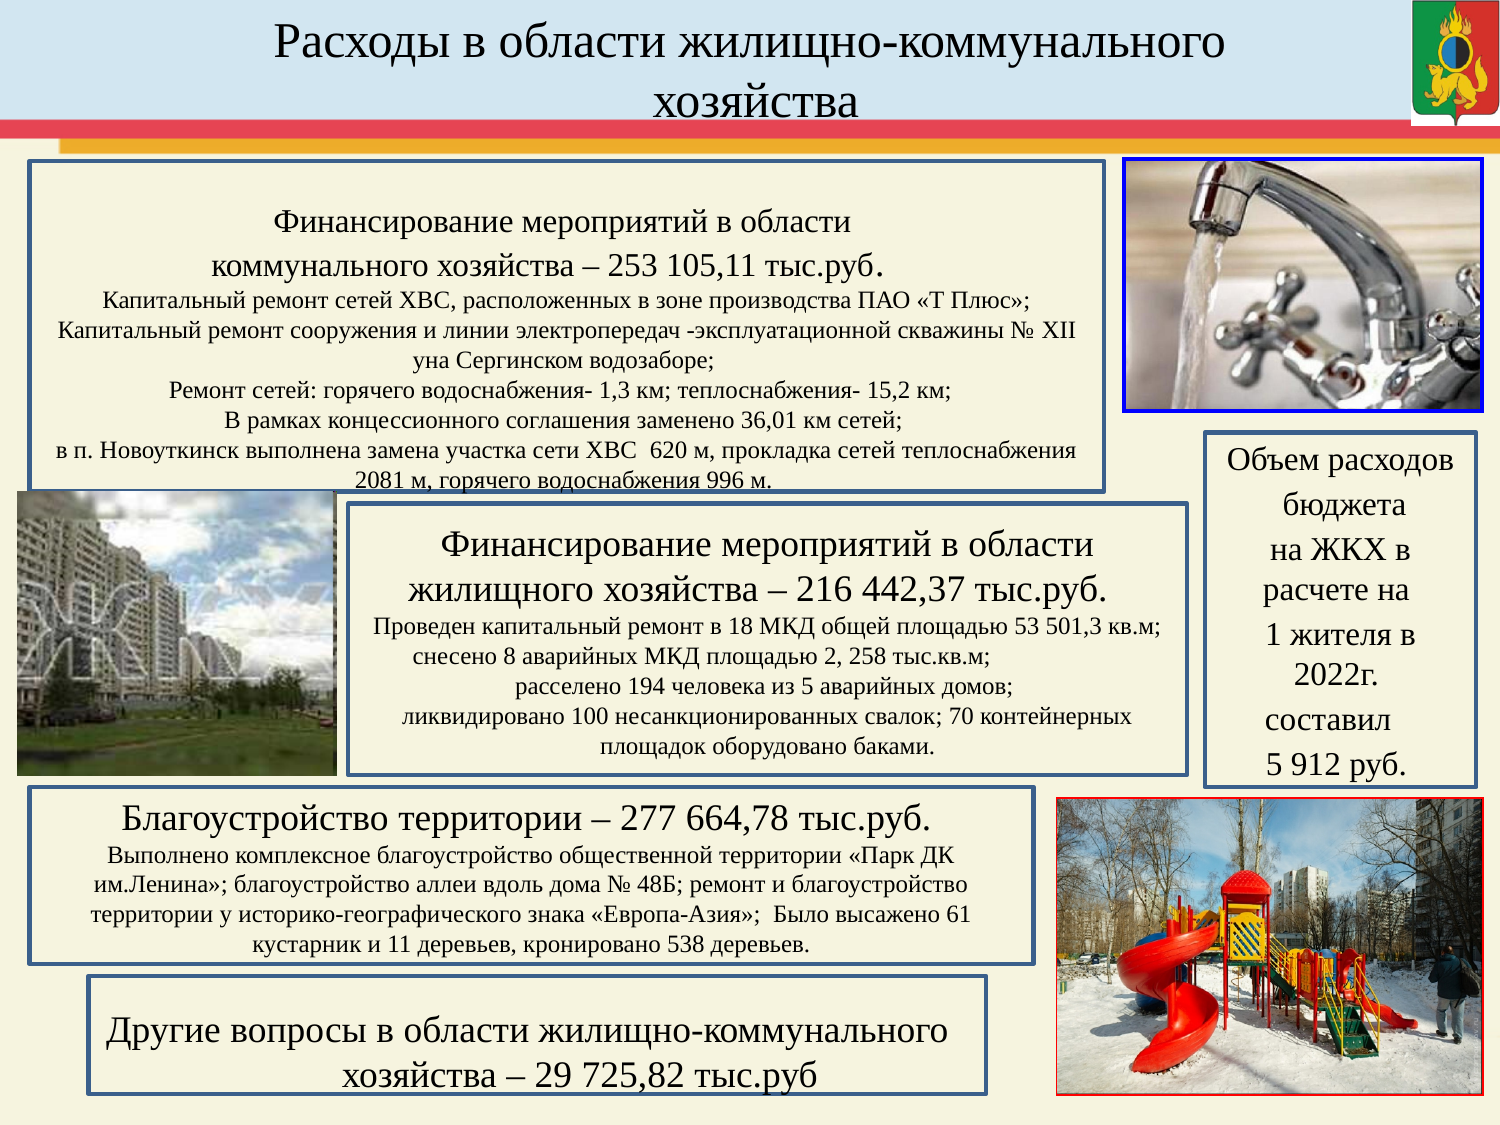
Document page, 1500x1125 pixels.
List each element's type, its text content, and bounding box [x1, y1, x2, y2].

picture [0, 0, 1500, 1125]
text_box Расходы в области жилищно-коммунального хозяйства [218, 0, 1294, 135]
text_box Объем расходов бюджета на ЖКХ в расчете на 1 жителя в 2022г. составил 5 912 руб. [1203, 430, 1478, 789]
text_box Финансирование мероприятий в области жилищного хозяйства – 216 442,37 тыс.руб. Проведен капитальный ремонт в 18 МКД общей площадью 53 501,3 кв.м; снесено 8 аварийных МКД площадью 2, 258 тыс.кв.м; расселено 194 человека из 5 аварийных домов; ликвидировано 100 несанкционированных свалок; 70 контейнерных площадок оборудовано баками. [346, 501, 1189, 777]
text_box Благоустройство территории – 277 664,78 тыс.руб. Выполнено комплексное благоустройство общественной территории «Парк ДК им.Ленина»; благоустройство аллеи вдоль дома № 48Б; ремонт и благоустройство территории у историко-географического знака «Европа-Азия»; Было высажено 61 кустарник и 11 деревьев, кронировано 538 деревьев. [27, 785, 1036, 966]
text_box Другие вопросы в области жилищно-коммунального хозяйства – 29 725,82 тыс.руб [86, 974, 988, 1096]
text_box Финансирование мероприятий в области коммунального хозяйства – 253 105,11 тыс.руб. Капитальный ремонт сетей ХВС, расположенных в зоне производства ПАО «Т Плюс»; Капитальный ремонт сооружения и линии электропередач -эксплуатационной скважины № XII yна Сергинском водозаборе; Ремонт сетей: горячего водоснабжения- 1,3 км; теплоснабжения- 15,2 км; В рамках концессионного соглашения заменено 36,01 км сетей; в п. Новоуткинск выполнена замена участка сети ХВС 620 м, прокладка сетей теплоснабжения 2081 м, горячего водоснабжения 996 м. [27, 159, 1106, 494]
